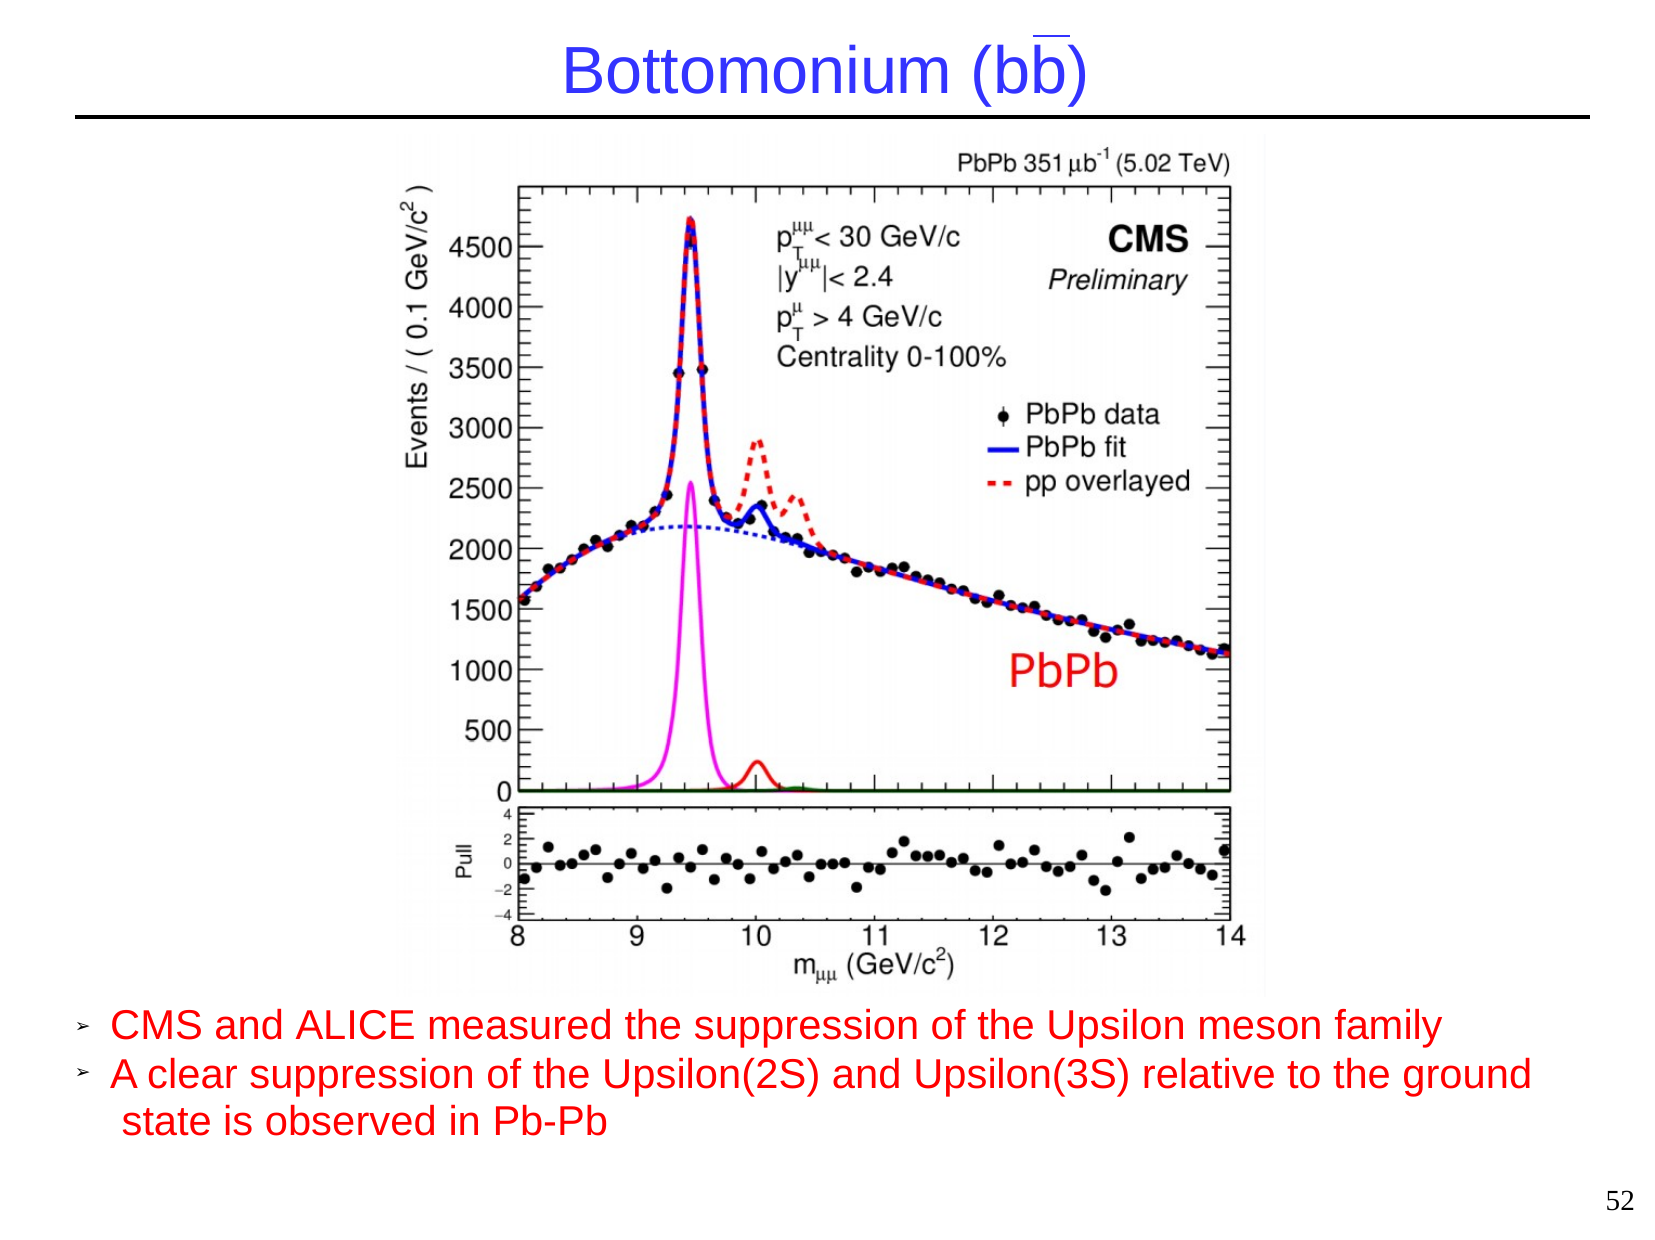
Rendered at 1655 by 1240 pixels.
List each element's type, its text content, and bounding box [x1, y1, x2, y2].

text_box CMS and ALICE measured the suppression of the Upsilon meson family A clear suppression of the Upsilon(2S) and Upsilon(3S) relative to the ground state is observed in Pb-Pb [108, 997, 1536, 1144]
text_box ➢ [72, 1011, 92, 1037]
title Bottomonium (bb) [559, 24, 1095, 134]
text_box [396, 134, 1266, 997]
text_box 52 [1601, 1182, 1639, 1217]
text_box ➢ [72, 1058, 92, 1083]
